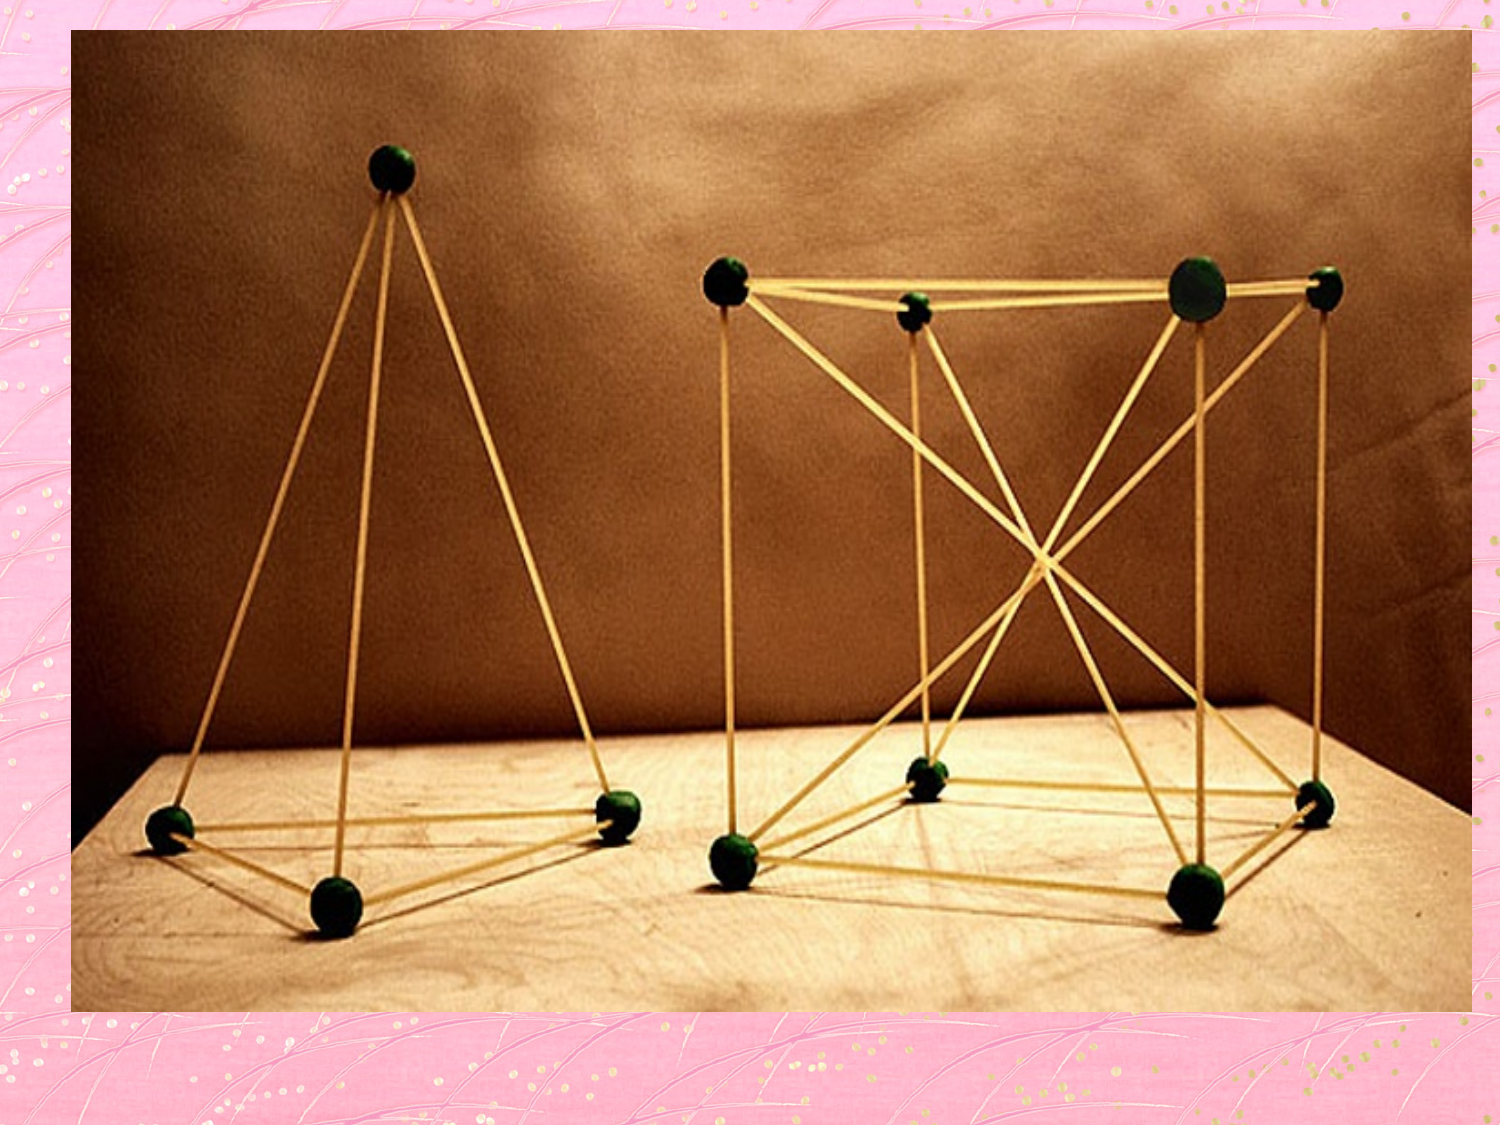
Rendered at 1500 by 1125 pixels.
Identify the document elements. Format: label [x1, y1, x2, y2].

list [70, 30, 1472, 1012]
picture [0, 0, 1500, 1125]
